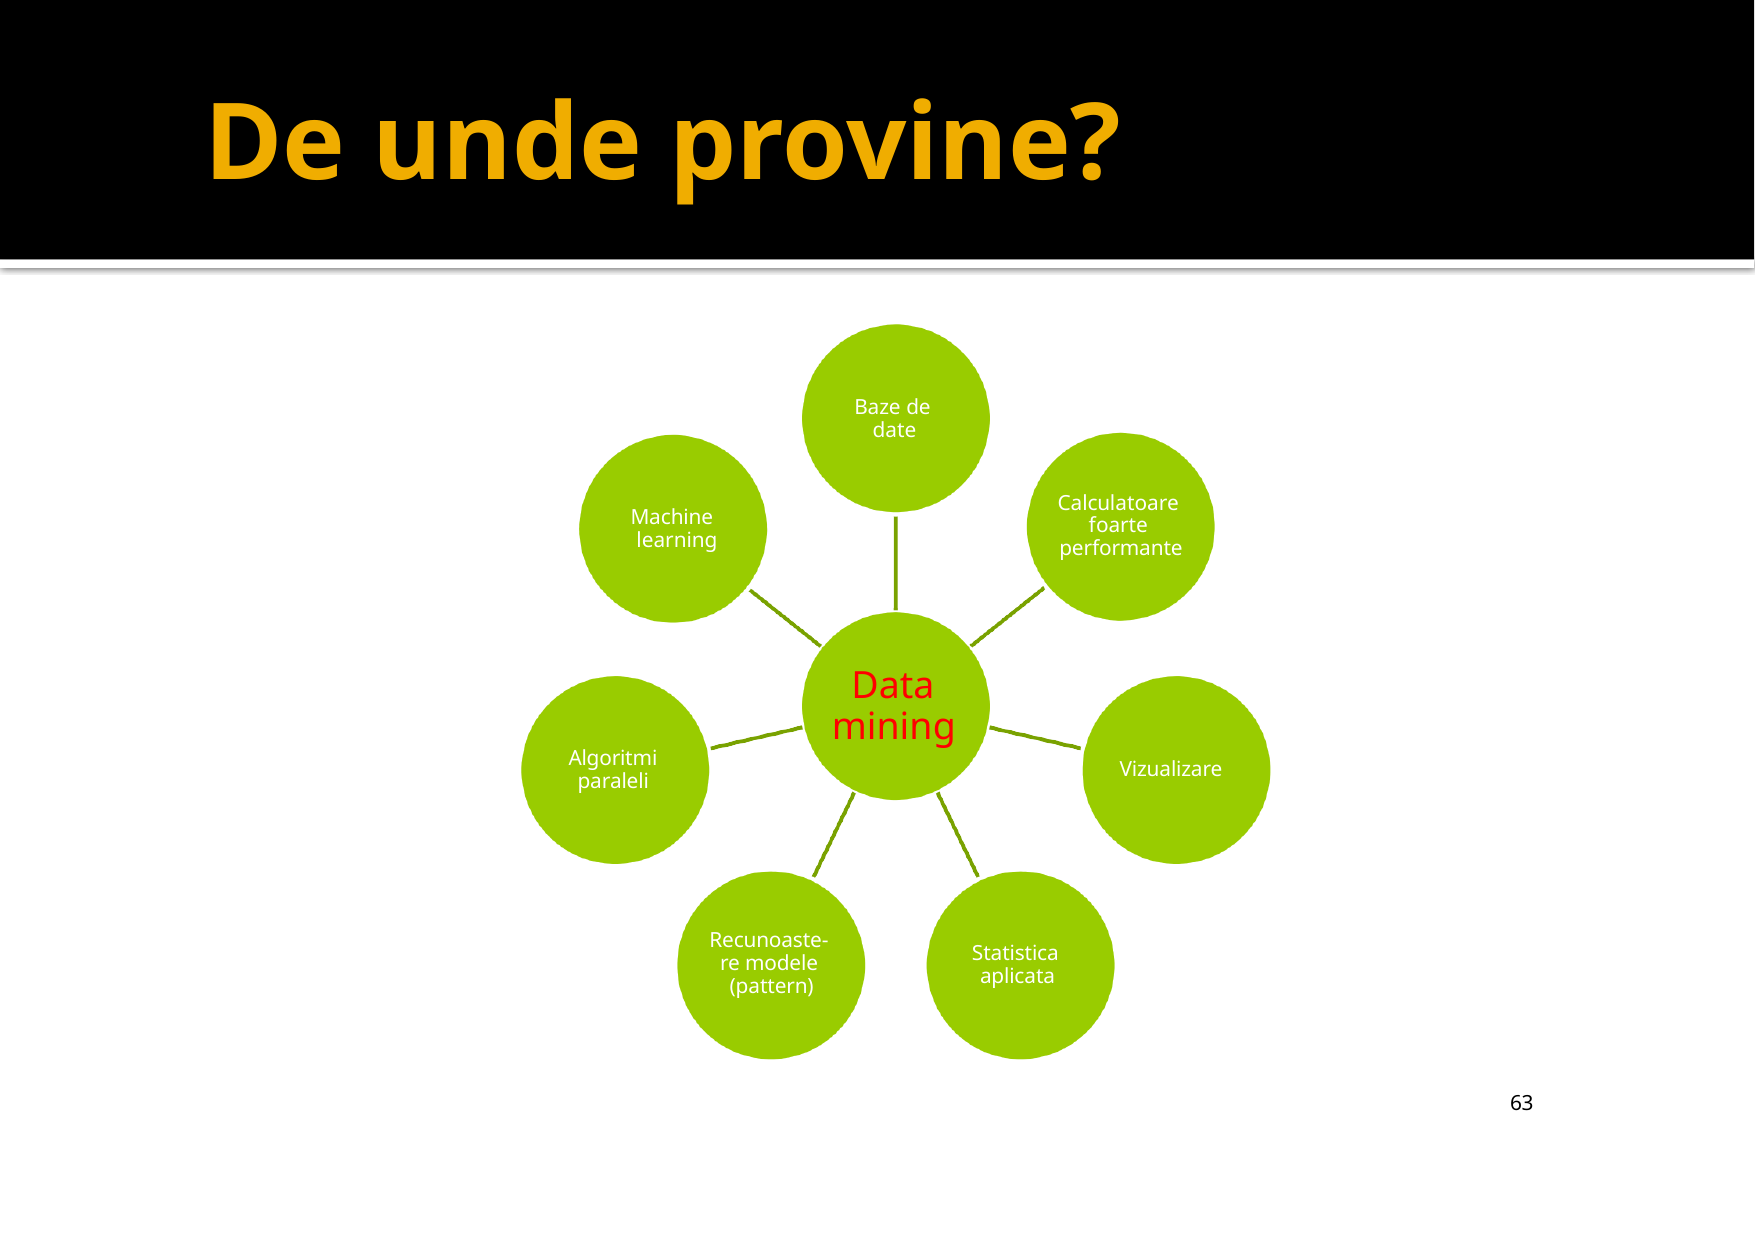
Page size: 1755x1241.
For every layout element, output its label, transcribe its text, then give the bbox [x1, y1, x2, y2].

text_box Calculatoare foarte performante [1053, 487, 1188, 560]
text_box Baze de date [852, 390, 940, 442]
text_box Algoritmi paraleli [566, 742, 666, 793]
text_box [517, 320, 1274, 1063]
text_box Vizualizare [1117, 753, 1235, 781]
text_box Recunoaste- re modele (pattern) [703, 925, 839, 998]
text_box Statistica aplicata [969, 936, 1072, 988]
text_box 63 [1508, 1087, 1539, 1115]
title De unde provine? [202, 31, 1465, 241]
text_box Machine learning [628, 501, 719, 552]
text_box Data mining [829, 658, 962, 747]
